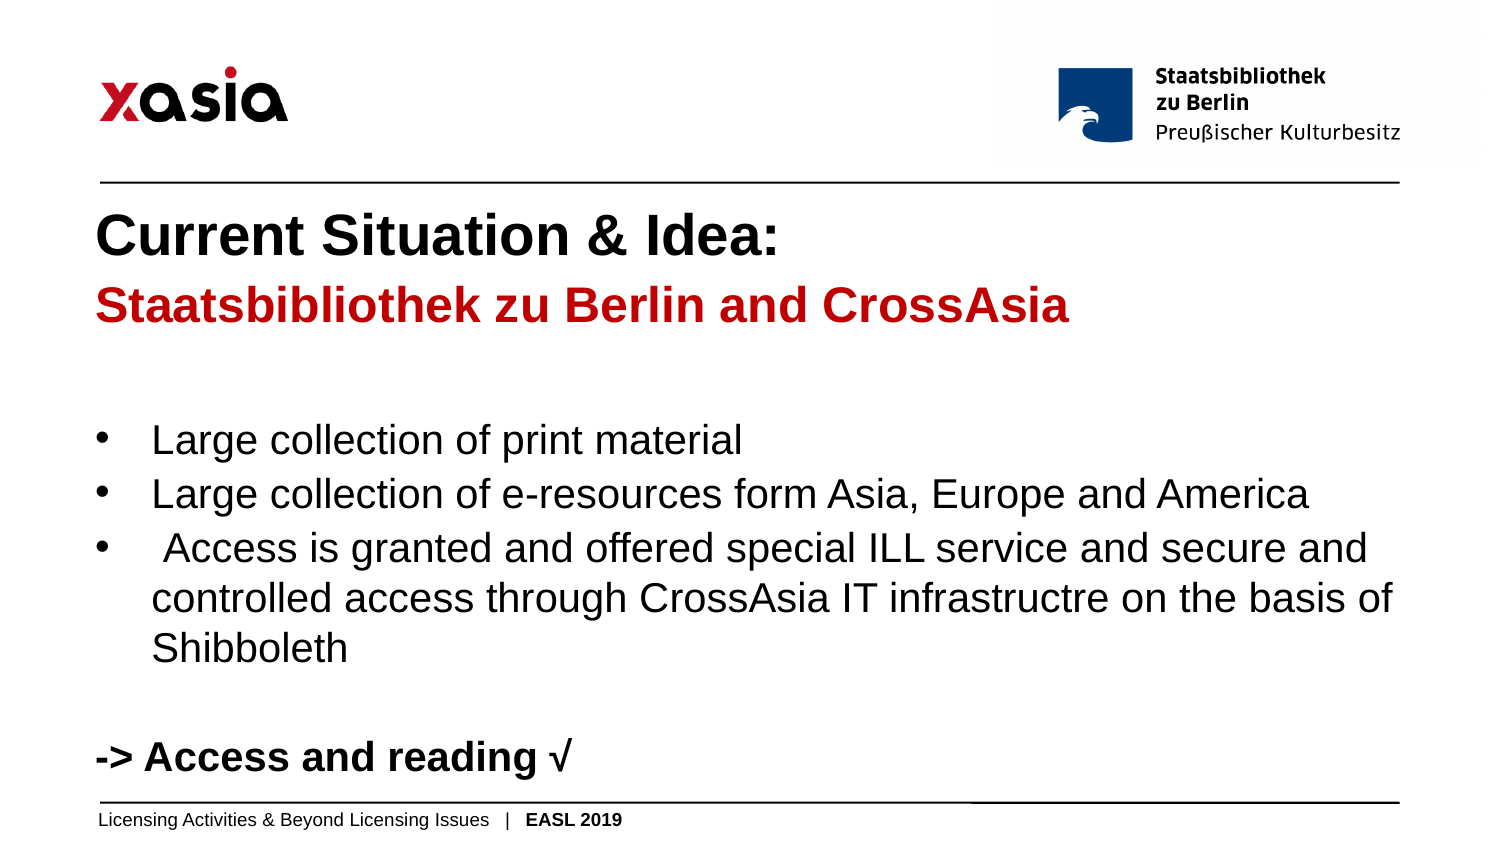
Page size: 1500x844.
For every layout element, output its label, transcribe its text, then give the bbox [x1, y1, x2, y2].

picture [85, 52, 302, 136]
text_box Current Situation & Idea: Staatsbibliothek zu Berlin and CrossAsia Large collection of print material Large collection of e-resources form Asia, Europe and America Access is granted and offered special ILL service and secure and controlled access through CrossAsia IT infrastructre on the basis of Shibboleth -> Access and reading √ [95, 197, 1395, 777]
picture [992, 0, 1483, 167]
